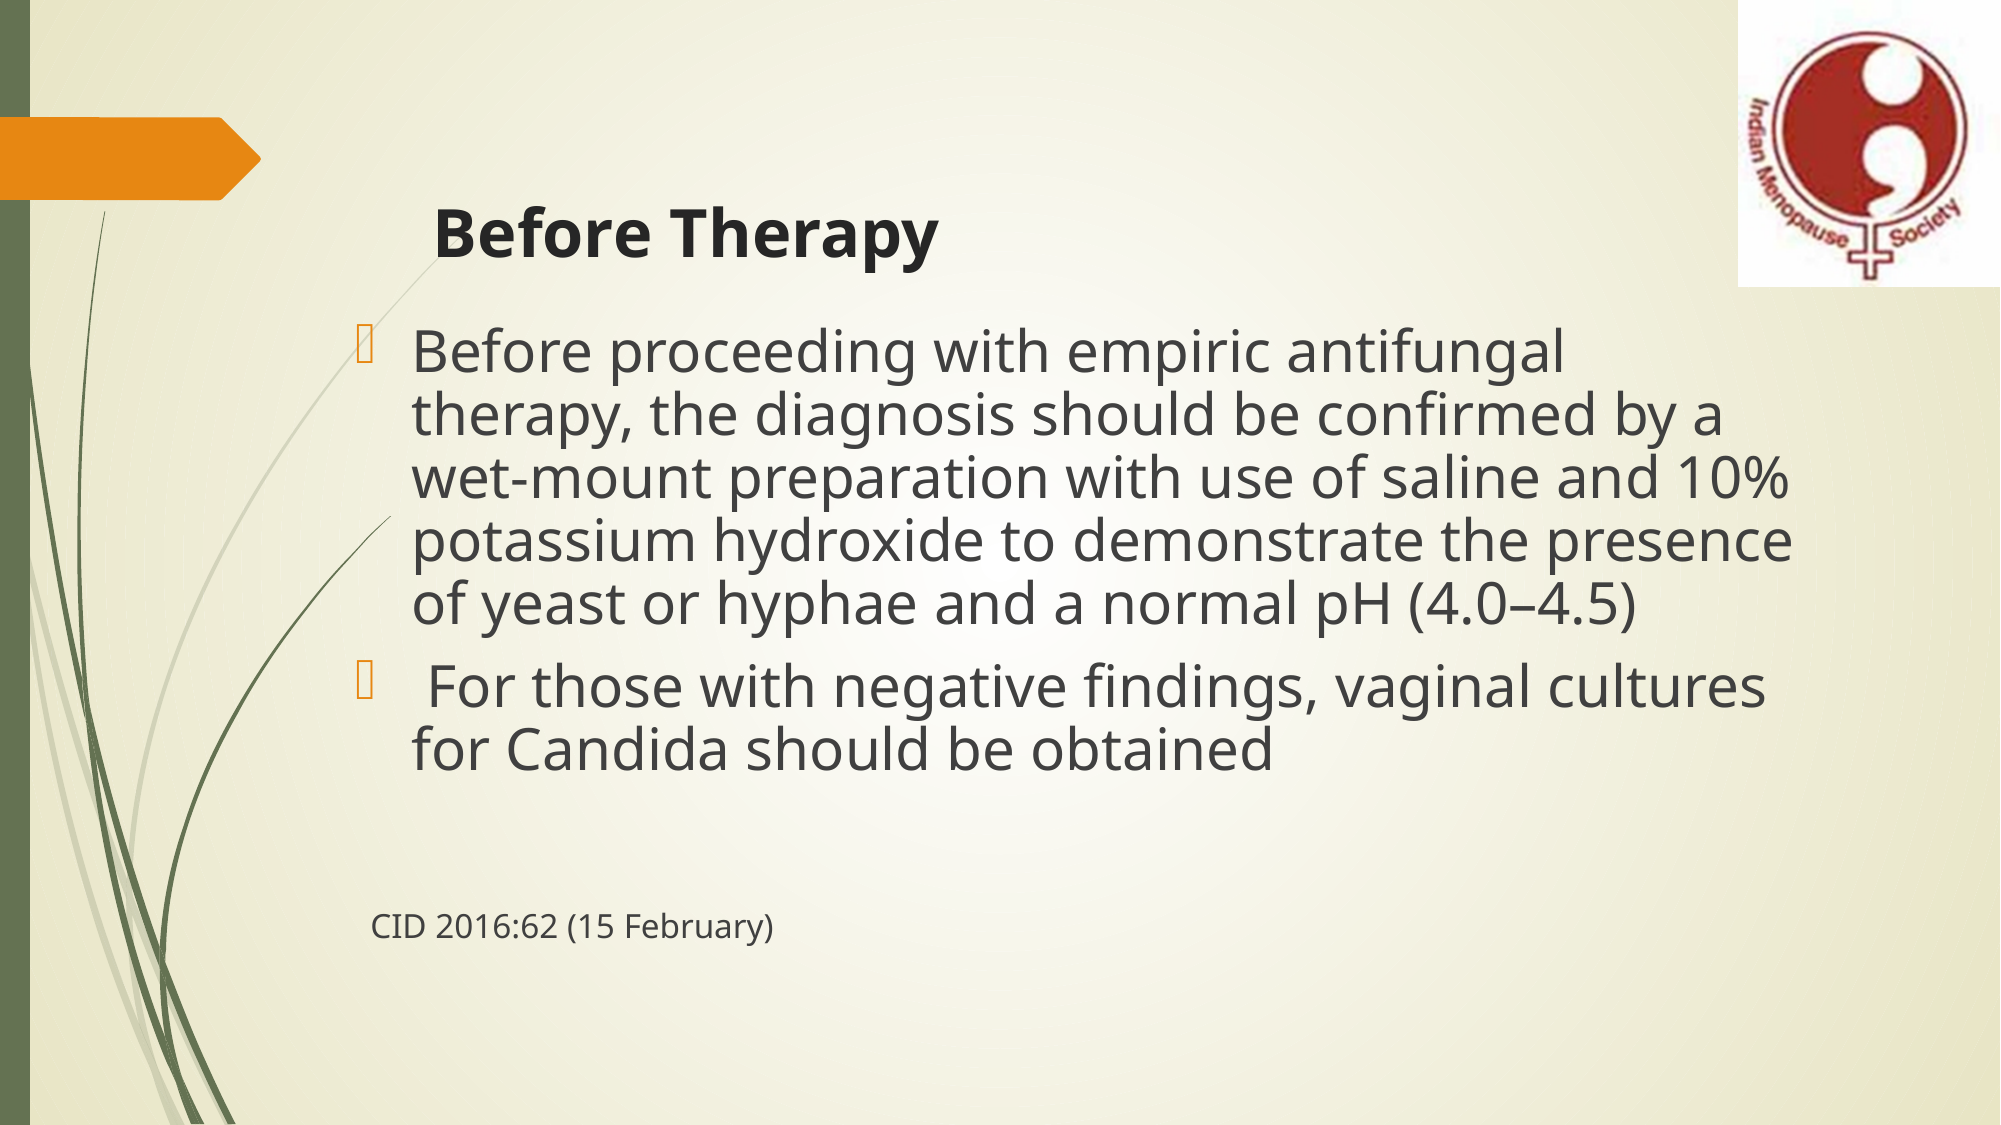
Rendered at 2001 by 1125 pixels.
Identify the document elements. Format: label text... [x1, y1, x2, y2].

title Before Therapy [424, 182, 1733, 288]
picture [1738, 0, 2000, 288]
list Before proceeding with empiric antifungal therapy, the diagnosis should be confirmed by a wet-mount preparation with use of saline and 10% potassium hydroxide to demonstrate the presence of yeast or hyphae and a normal pH (4.0–4.5) For those with negative findings, vaginal cultures for Candida should be obtained CID 2016:62 (15 February) [347, 314, 1811, 1091]
